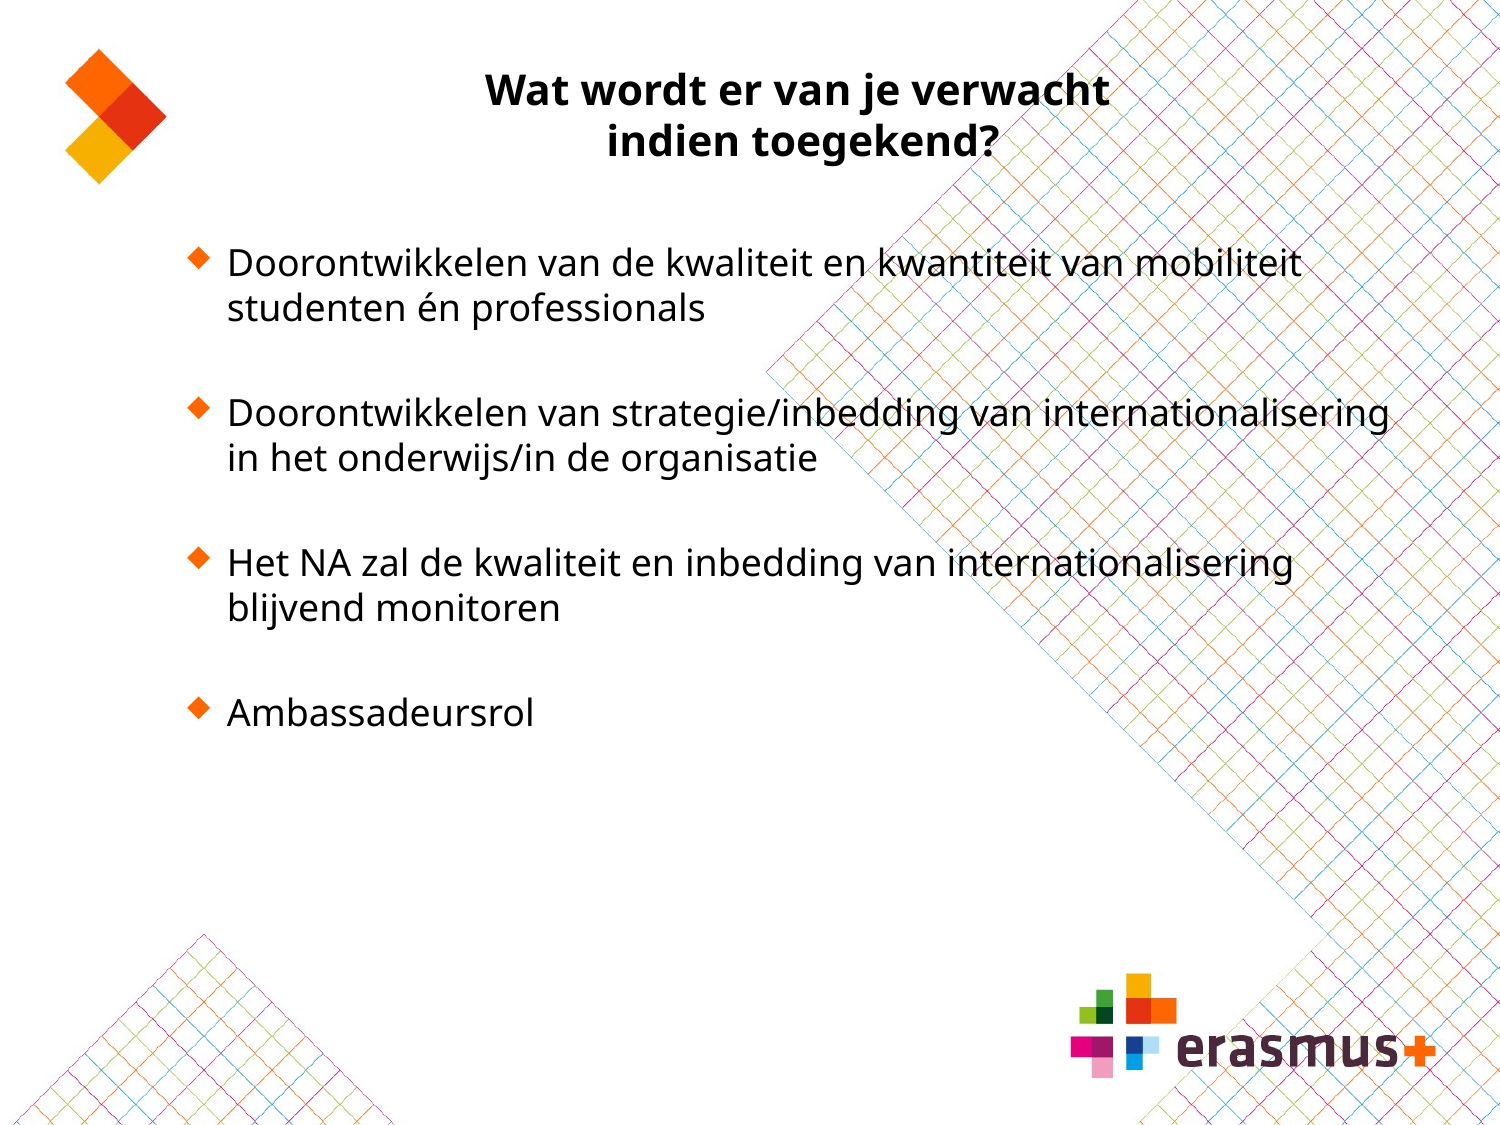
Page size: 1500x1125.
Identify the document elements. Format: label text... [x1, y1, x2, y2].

picture [0, 0, 1500, 1125]
list Doorontwikkelen van de kwaliteit en kwantiteit van mobiliteit studenten én professionals Doorontwikkelen van strategie/inbedding van internationalisering in het onderwijs/in de organisatie Het NA zal de kwaliteit en inbedding van internationalisering blijvend monitoren Ambassadeursrol [169, 231, 1434, 970]
title Wat wordt er van je verwacht indien toegekend? [171, 54, 1436, 173]
